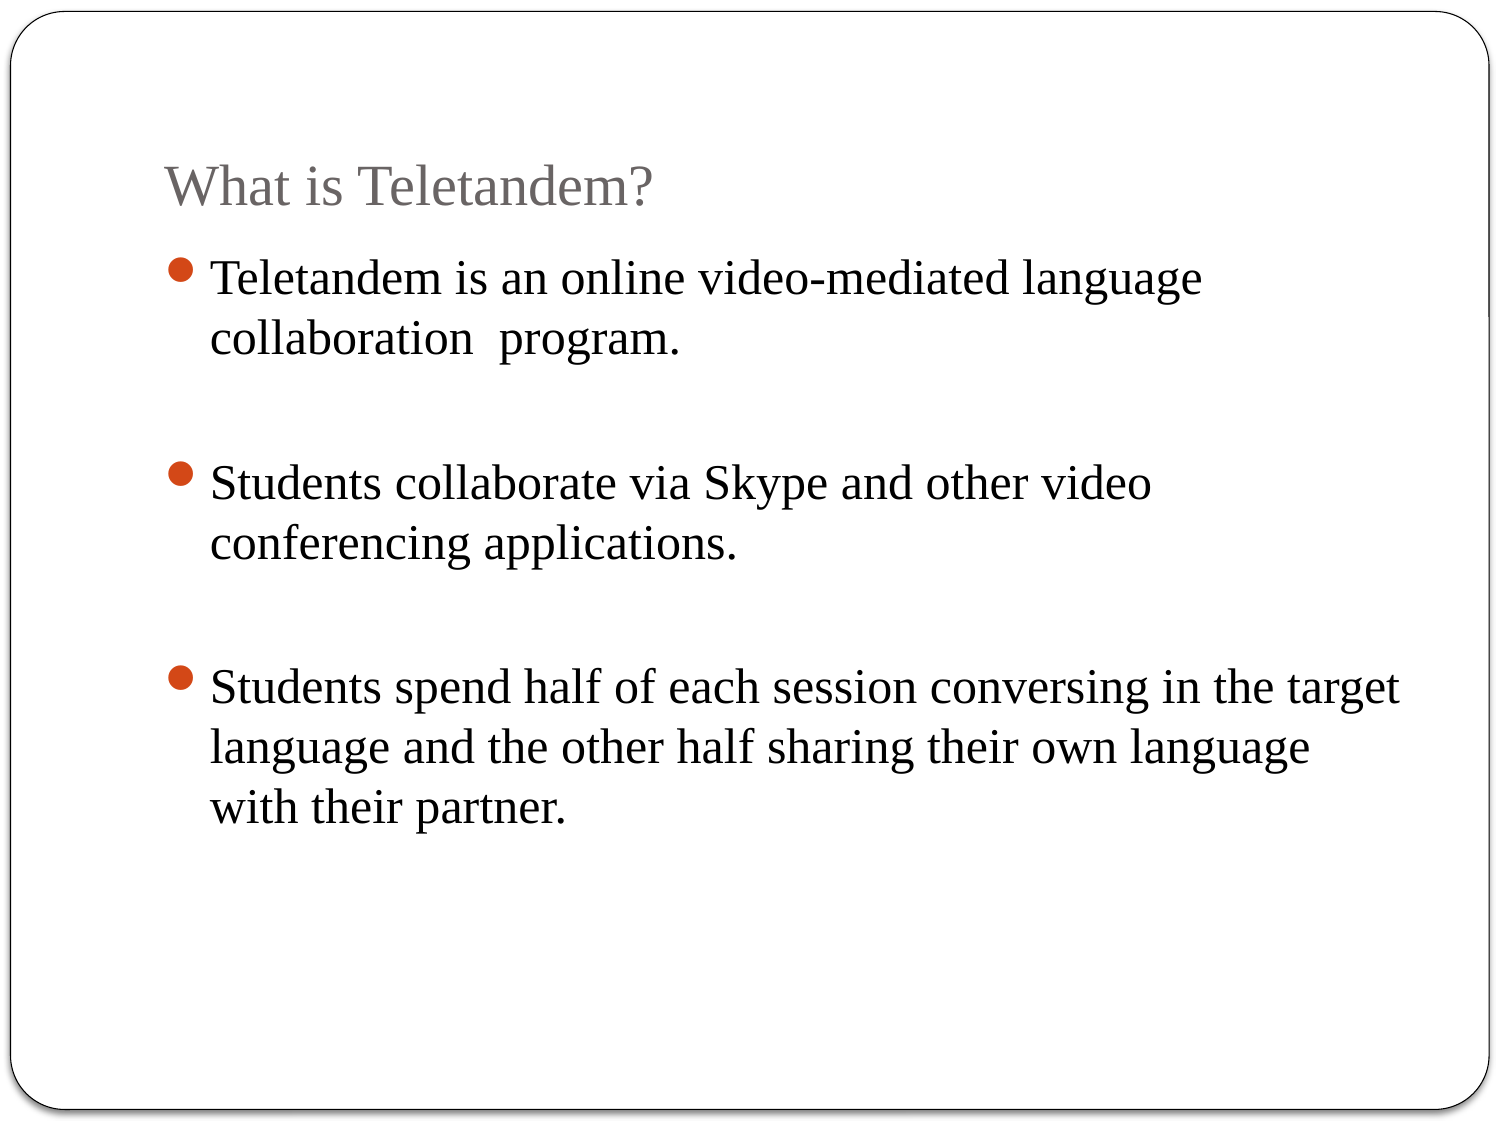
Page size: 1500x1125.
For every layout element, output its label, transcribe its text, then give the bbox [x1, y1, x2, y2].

list Teletandem is an online video-mediated language collaboration program. Students collaborate via Skype and other video conferencing applications. Students spend half of each session conversing in the target language and the other half sharing their own language with their partner. [150, 237, 1425, 988]
title What is Teletandem? [150, 45, 1425, 233]
